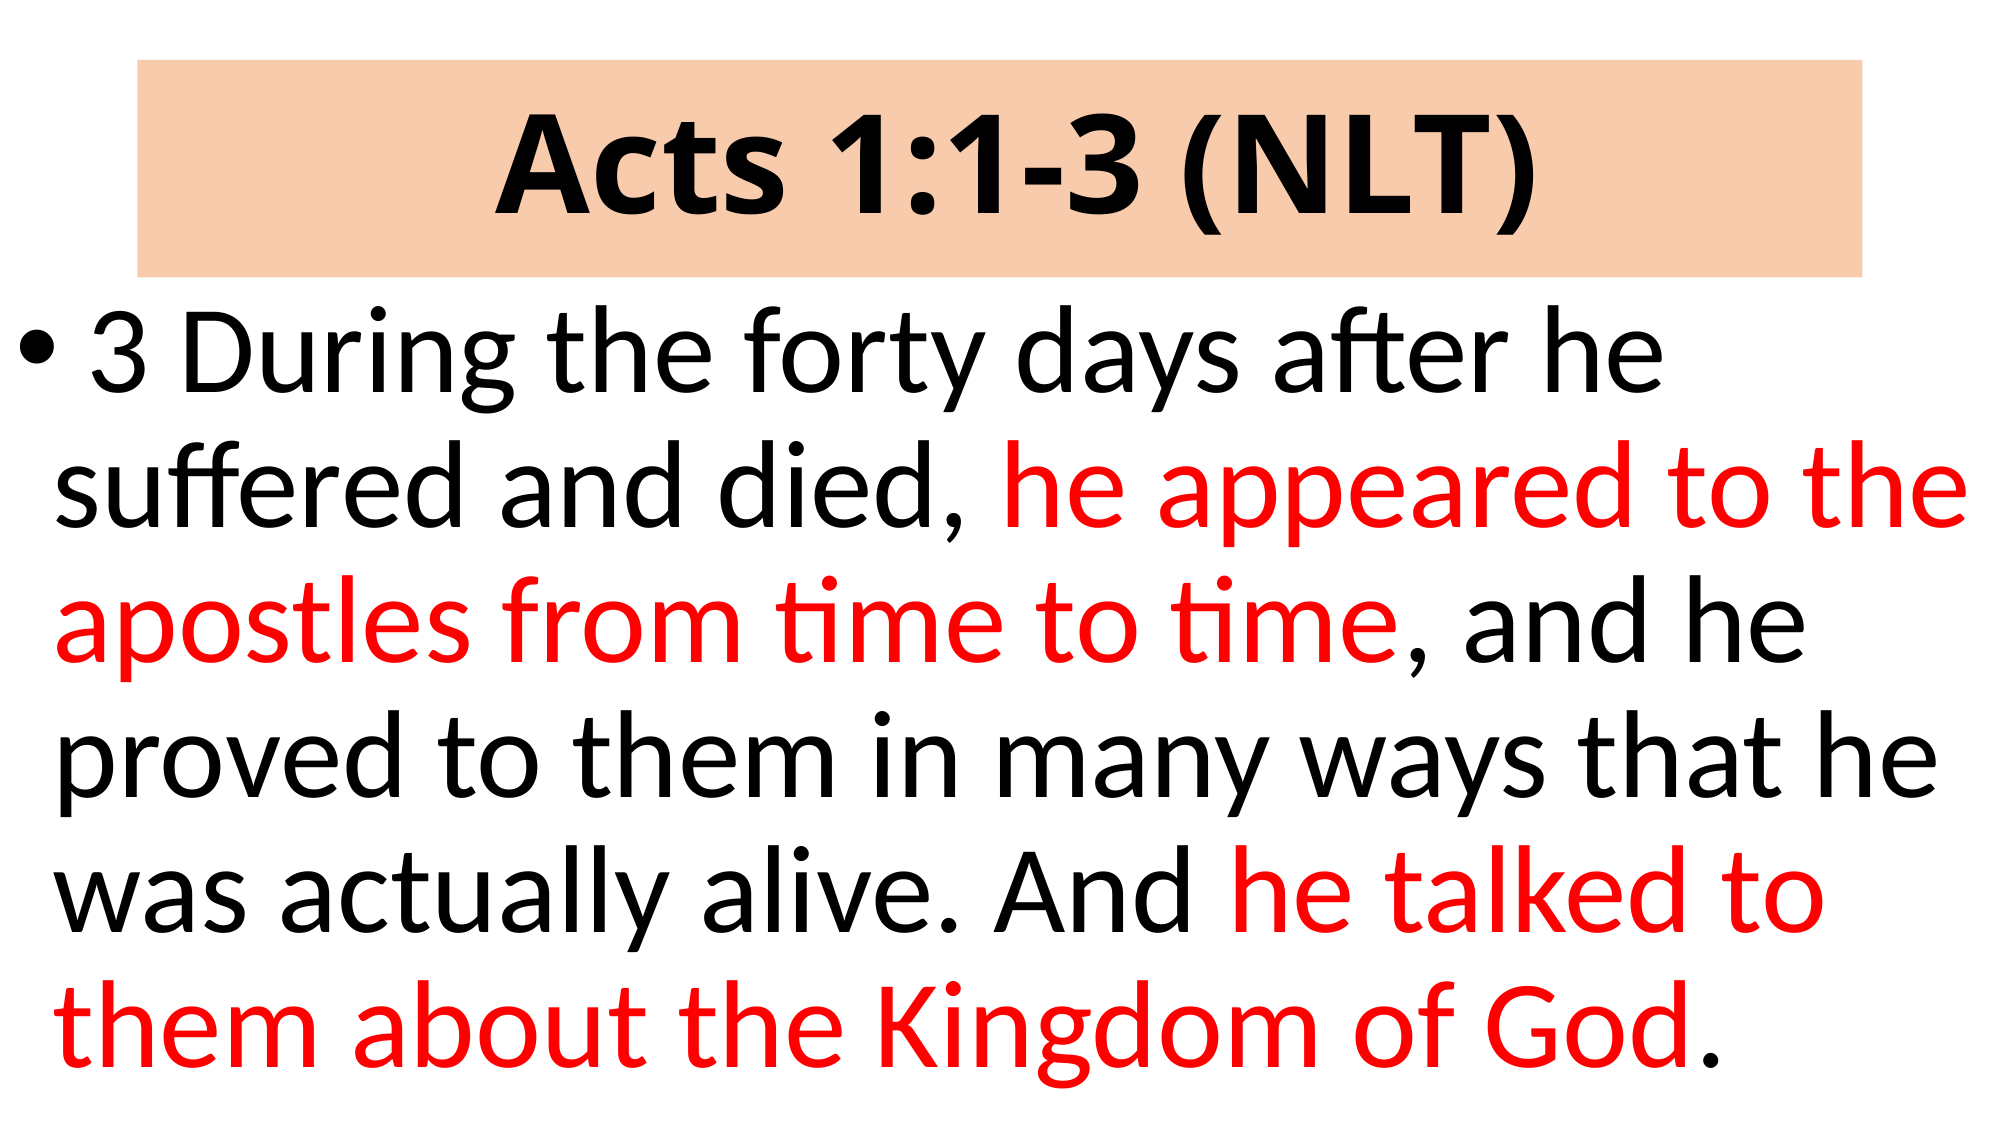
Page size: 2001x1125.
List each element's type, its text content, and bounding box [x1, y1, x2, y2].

list 3 During the forty days after he suffered and died, he appeared to the apostles from time to time, and he proved to them in many ways that he was actually alive. And he talked to them about the Kingdom of God. [0, 277, 2000, 1072]
title Acts 1:1-3 (NLT) [137, 59, 1863, 277]
